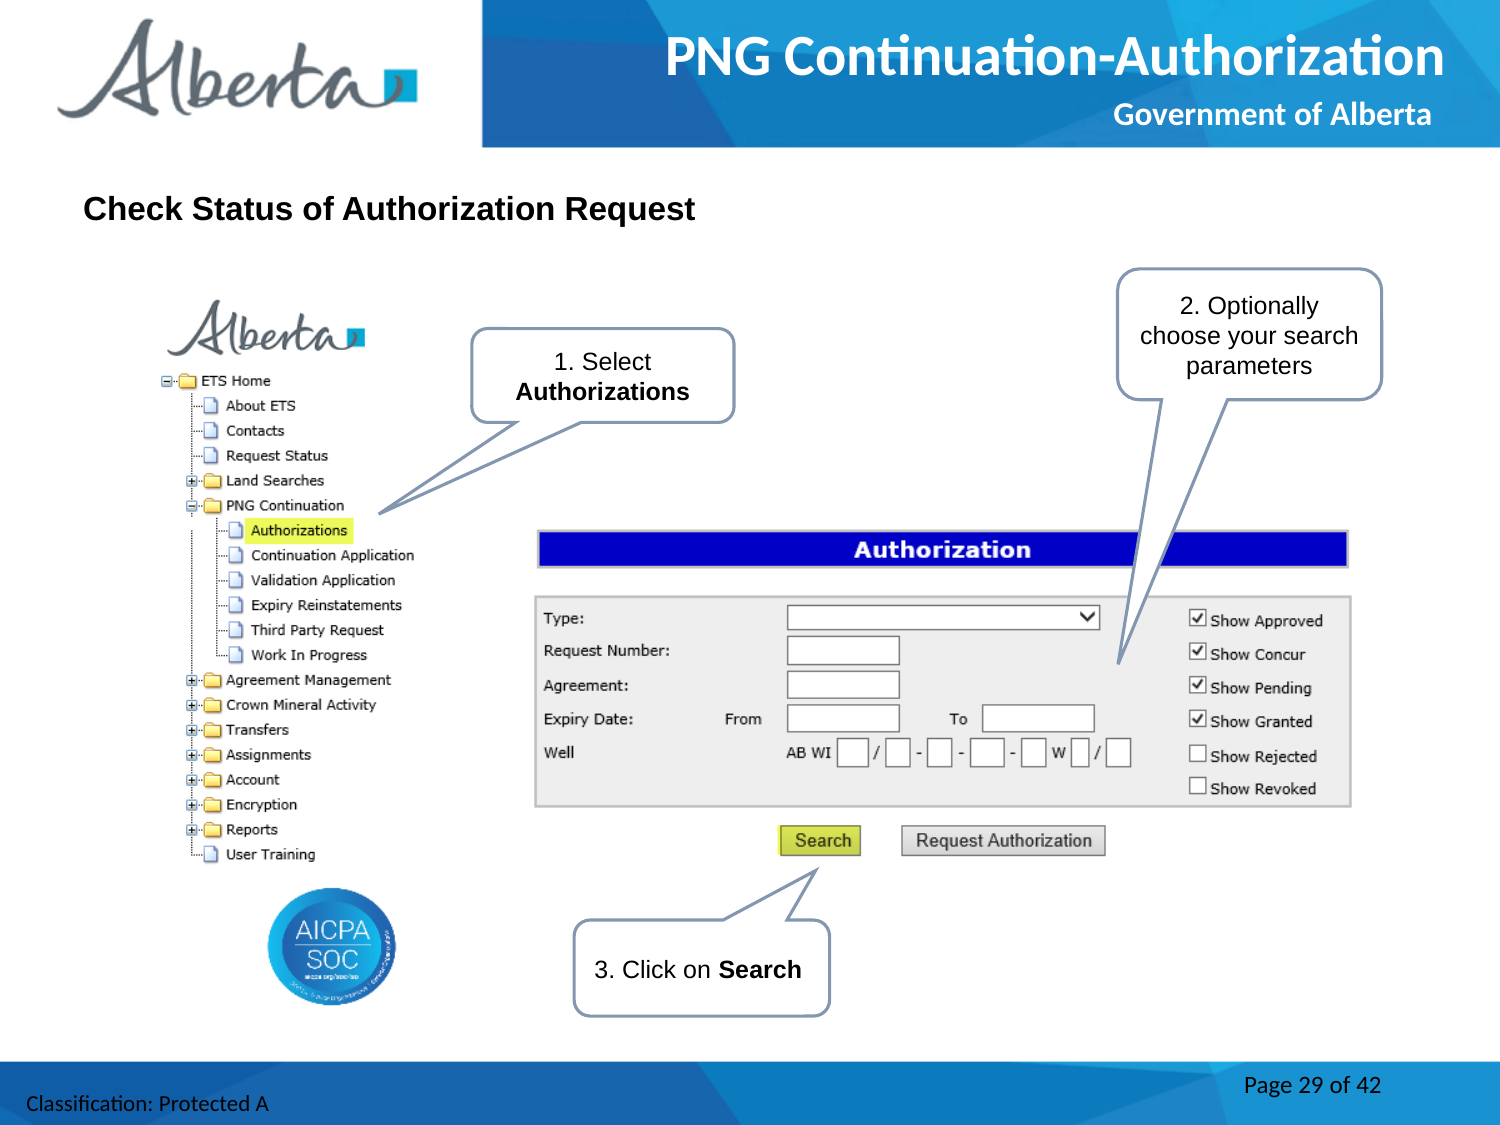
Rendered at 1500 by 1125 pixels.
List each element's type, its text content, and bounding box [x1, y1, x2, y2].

text_box PNG Continuation-Authorization [424, 9, 1461, 95]
text_box 2. Optionally choose your search parameters [1116, 267, 1383, 523]
text_box 3. Click on Search [573, 868, 831, 1018]
slide_number Page 29 of 42 [1059, 1053, 1397, 1114]
text_box 1. Select Authorizations [485, 327, 736, 468]
list Check Status of Authorization Request [68, 184, 1463, 240]
text_box Government of Alberta [1098, 84, 1500, 140]
picture [0, 0, 1500, 1125]
